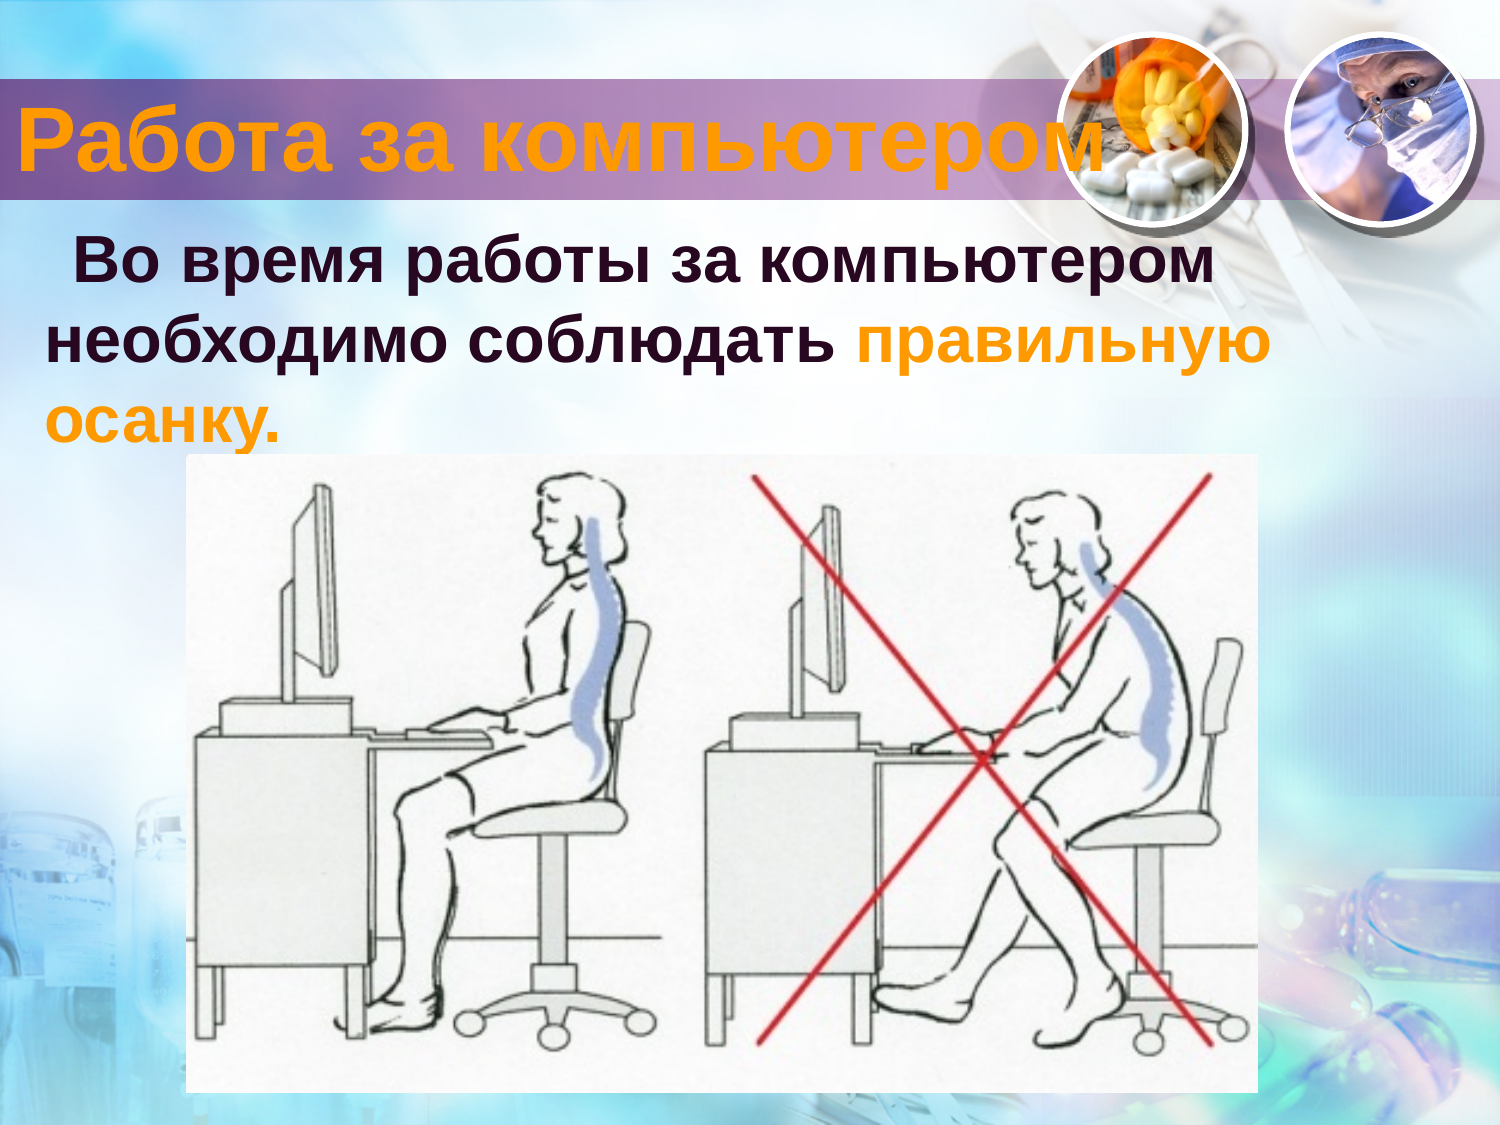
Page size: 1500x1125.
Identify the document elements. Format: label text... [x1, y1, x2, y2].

picture [1212, 200, 1234, 208]
picture [0, 200, 1500, 1125]
picture [1291, 38, 1470, 208]
picture [0, 0, 1500, 79]
title Работа за компьютером [0, 40, 1164, 229]
picture [1230, 200, 1318, 208]
text_box Во время работы за компьютером необходимо соблюдать правильную осанку. [29, 208, 1483, 464]
picture [1440, 200, 1463, 208]
picture [1138, 38, 1242, 208]
